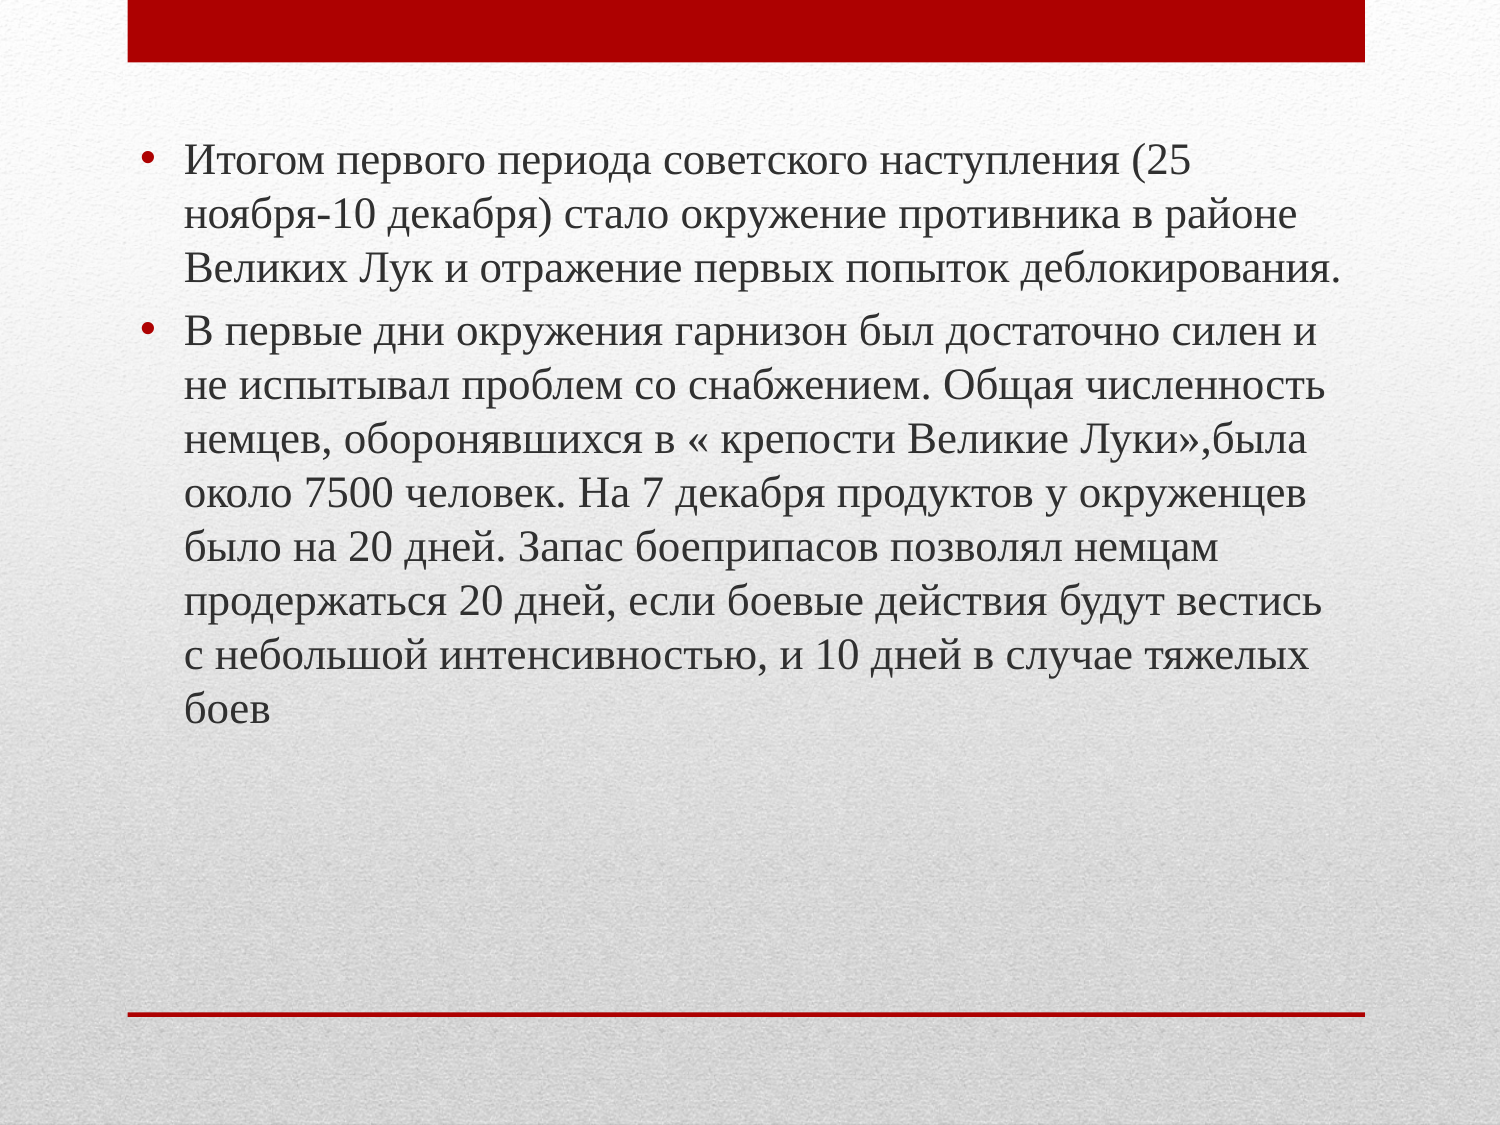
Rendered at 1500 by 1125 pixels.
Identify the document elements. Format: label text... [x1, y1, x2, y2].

list Итогом первого периода советского наступления (25 ноября-10 декабря) стало окружение противника в районе Великих Лук и отражение первых попыток деблокирования. В первые дни окружения гарнизон был достаточно силен и не испытывал проблем со снабжением. Общая численность немцев, оборонявшихся в « крепости Великие Луки»,была около 7500 человек. На 7 декабря продуктов у окруженцев было на 20 дней. Запас боеприпасов позволял немцам продержаться 20 дней, если боевые действия будут вестись с небольшой интенсивностью, и 10 дней в случае тяжелых боев [125, 112, 1363, 750]
